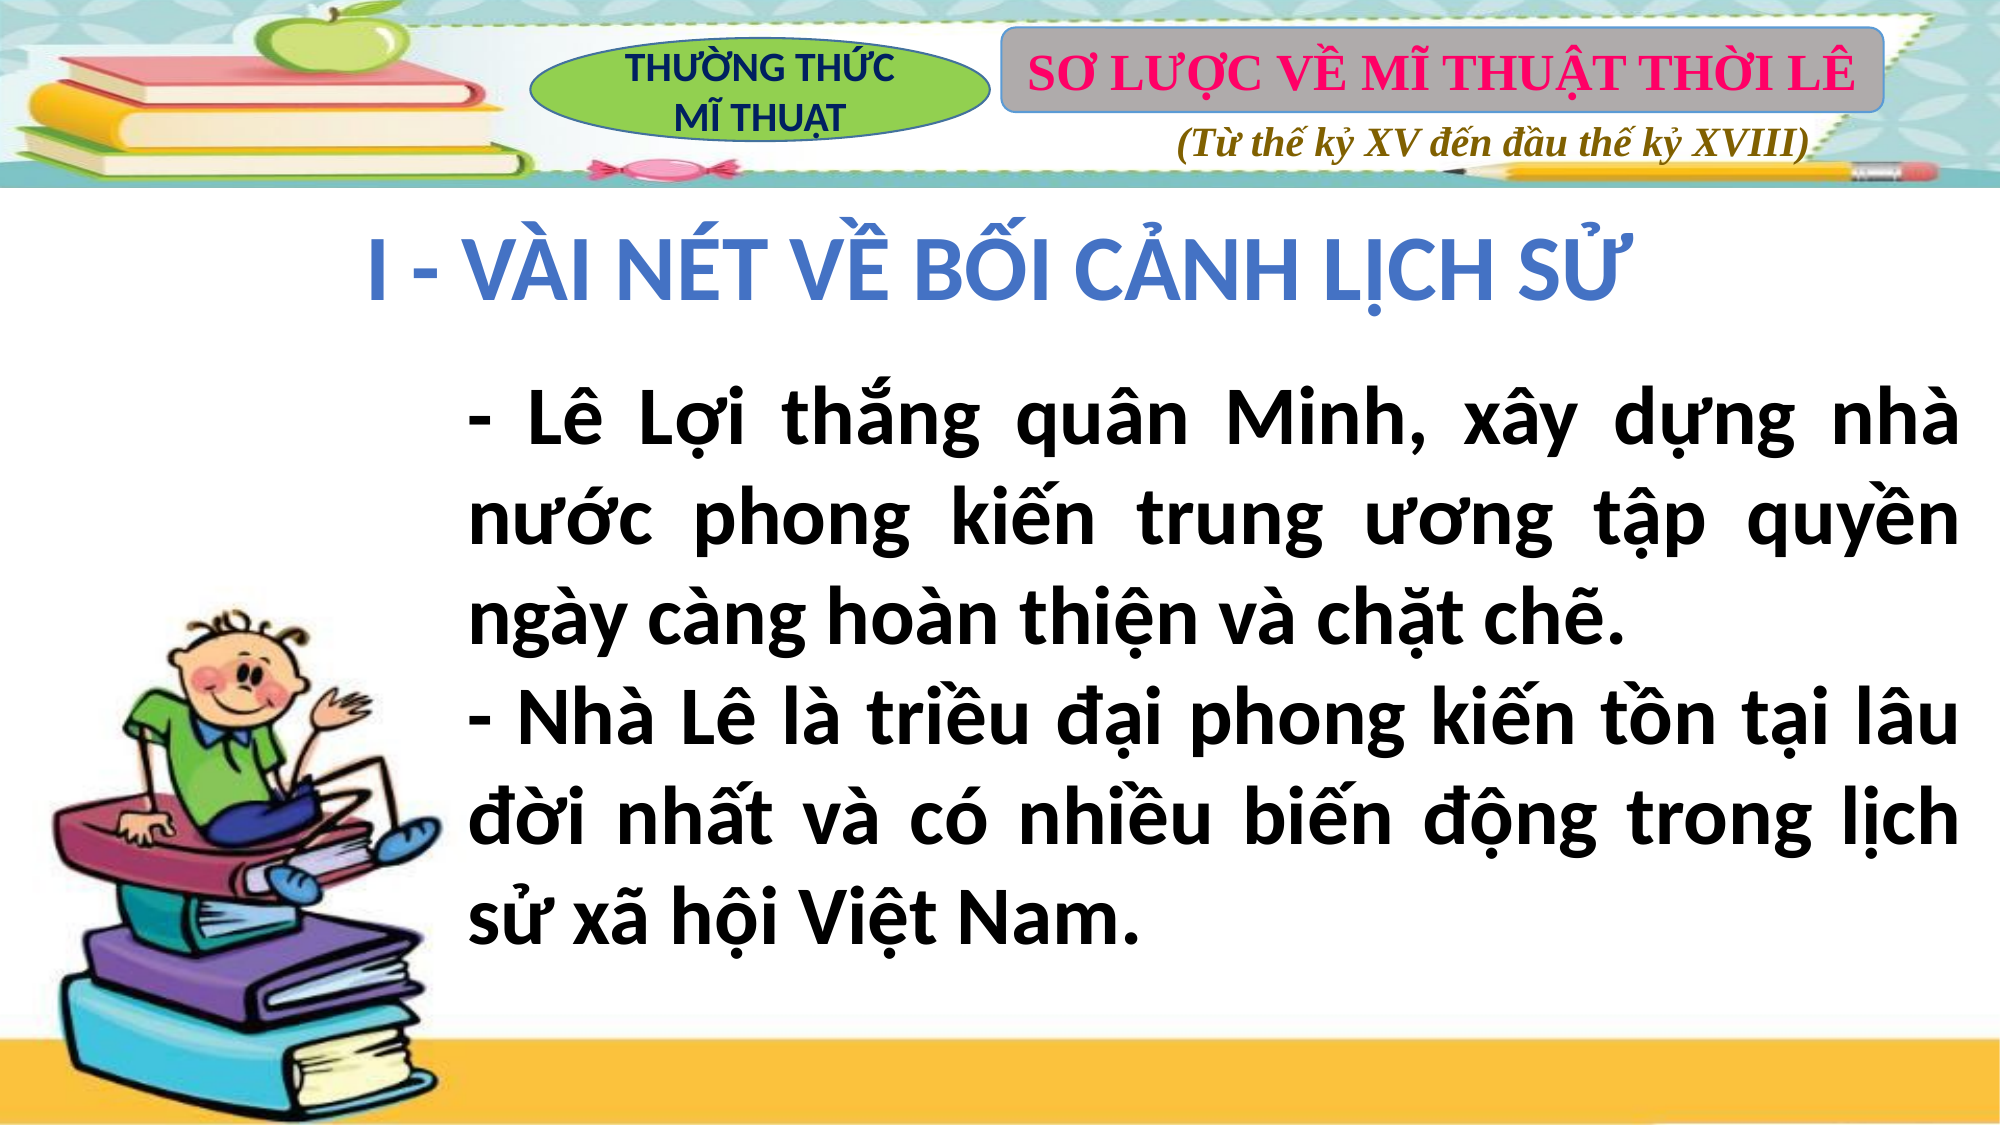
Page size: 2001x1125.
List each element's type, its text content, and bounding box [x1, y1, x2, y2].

text_box - Lê Lợi thắng quân Minh, xây dựng nhà nước phong kiến trung ương tập quyền ngày càng hoàn thiện và chặt chẽ. - Nhà Lê là triều đại phong kiến tồn tại lâu đời nhất và có nhiều biến động trong lịch sử xã hội Việt Nam. [452, 353, 1978, 585]
picture [0, 0, 2000, 188]
text_box I - VÀI NÉT VỀ BỐI CẢNH LỊCH SỬ [350, 199, 1649, 327]
picture [0, 585, 2000, 1125]
